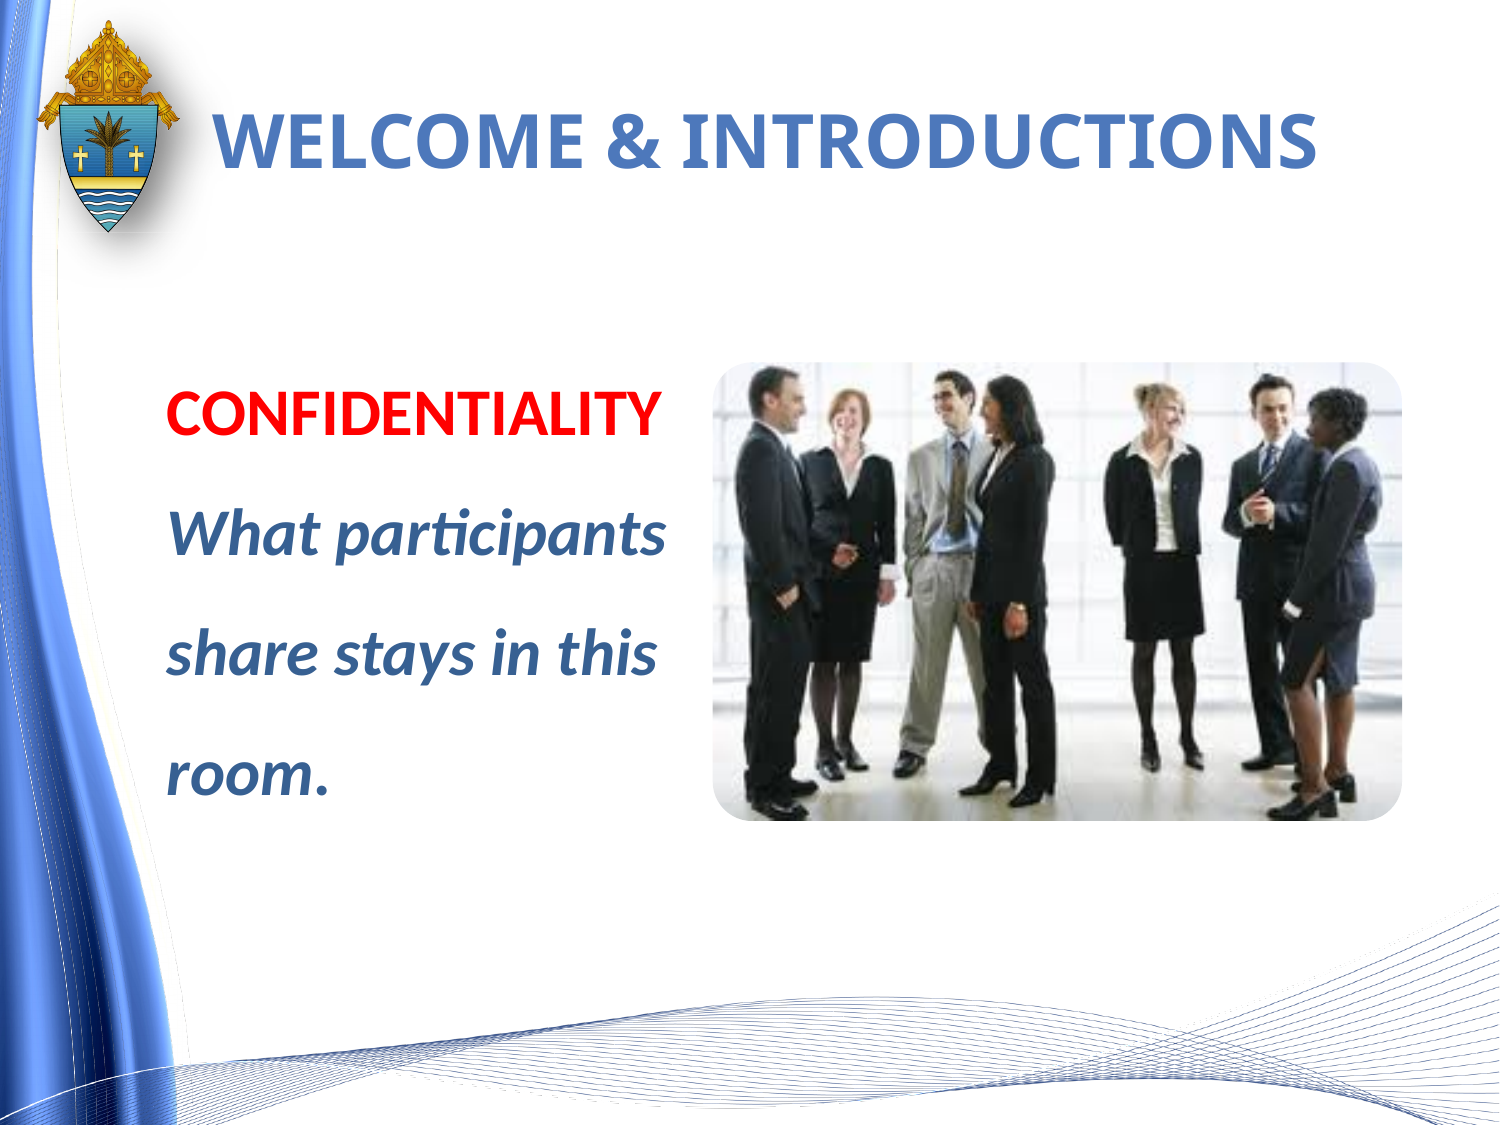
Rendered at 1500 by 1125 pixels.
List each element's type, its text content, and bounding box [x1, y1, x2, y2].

title Welcome & Introductions [224, 45, 1425, 233]
picture [36, 20, 180, 233]
picture [712, 362, 1403, 822]
text_box CONFIDENTIALITY What participants share stays in this room. [152, 321, 760, 816]
